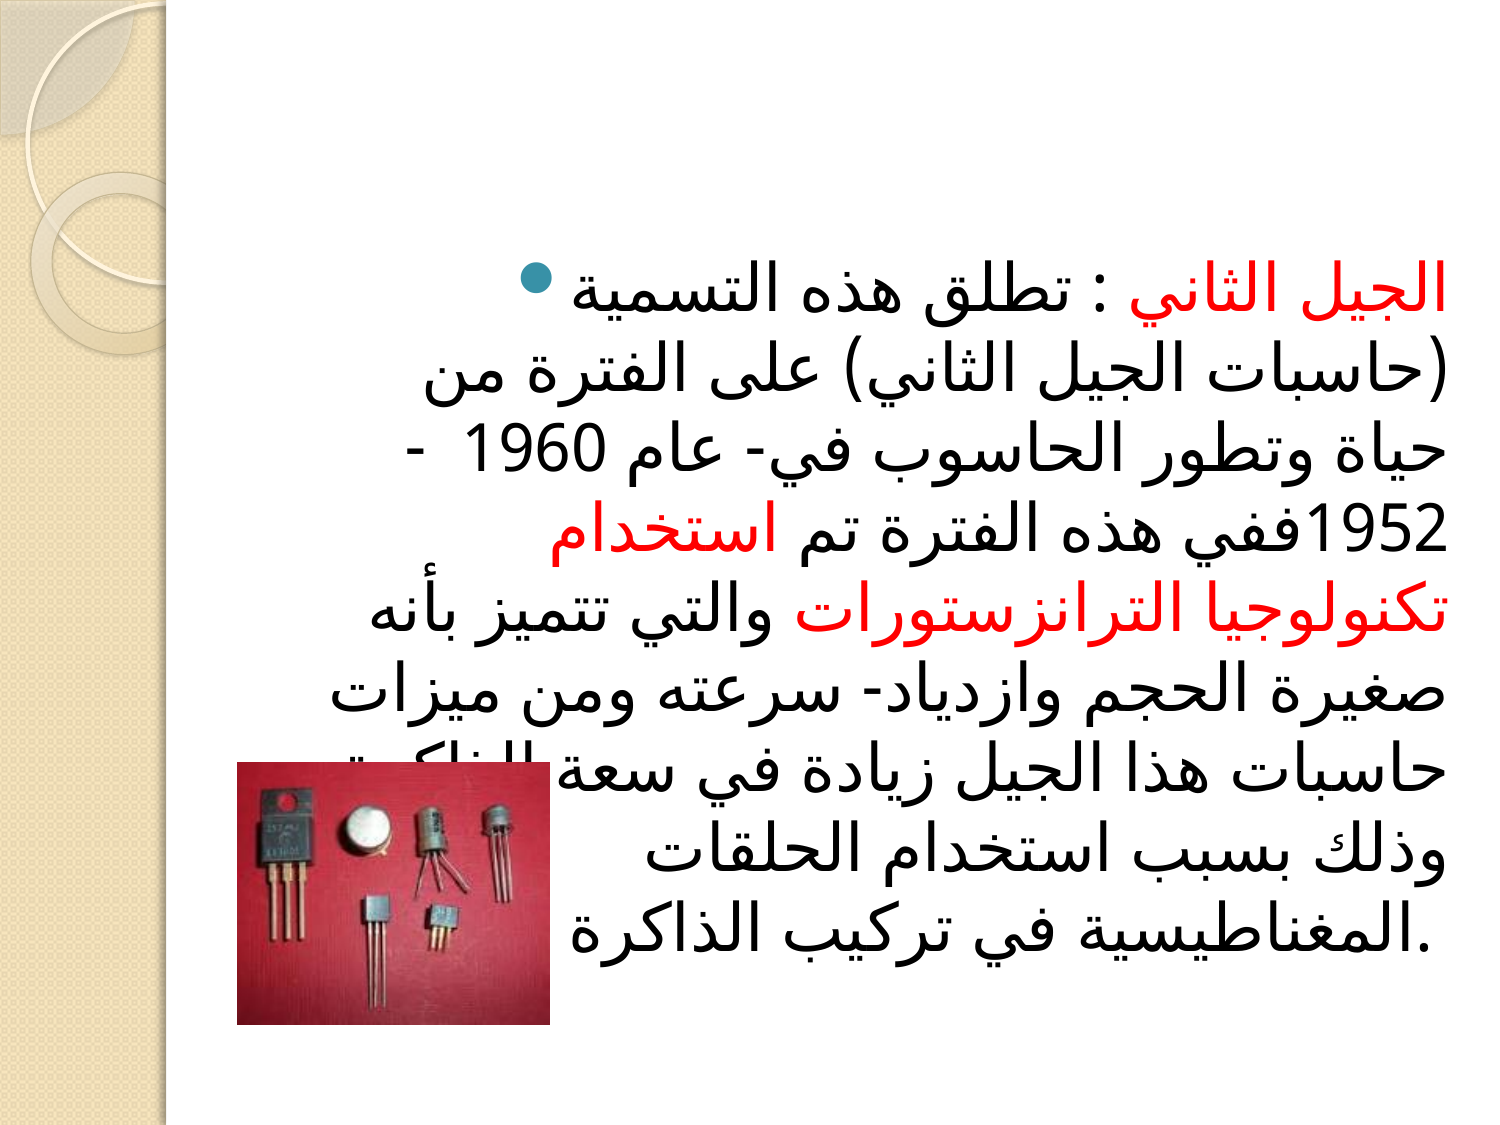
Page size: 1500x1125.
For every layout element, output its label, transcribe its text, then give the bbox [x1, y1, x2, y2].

picture [237, 762, 551, 1026]
list الجيل الثاني : تطلق هذه التسمية (حاسبات الجيل الثاني) على الفترة من حياة وتطور الحاسوب في- عام 1960 -1952ففي هذه الفترة تم استخدام تكنولوجيا الترانزستورات والتي تتميز بأنه صغيرة الحجم وازدياد- سرعته ومن ميزات حاسبات هذا الجيل زيادة في سعة الذاكرة وذلك بسبب استخدام الحلقات المغناطيسية في تركيب الذاكرة. [235, 237, 1466, 1025]
